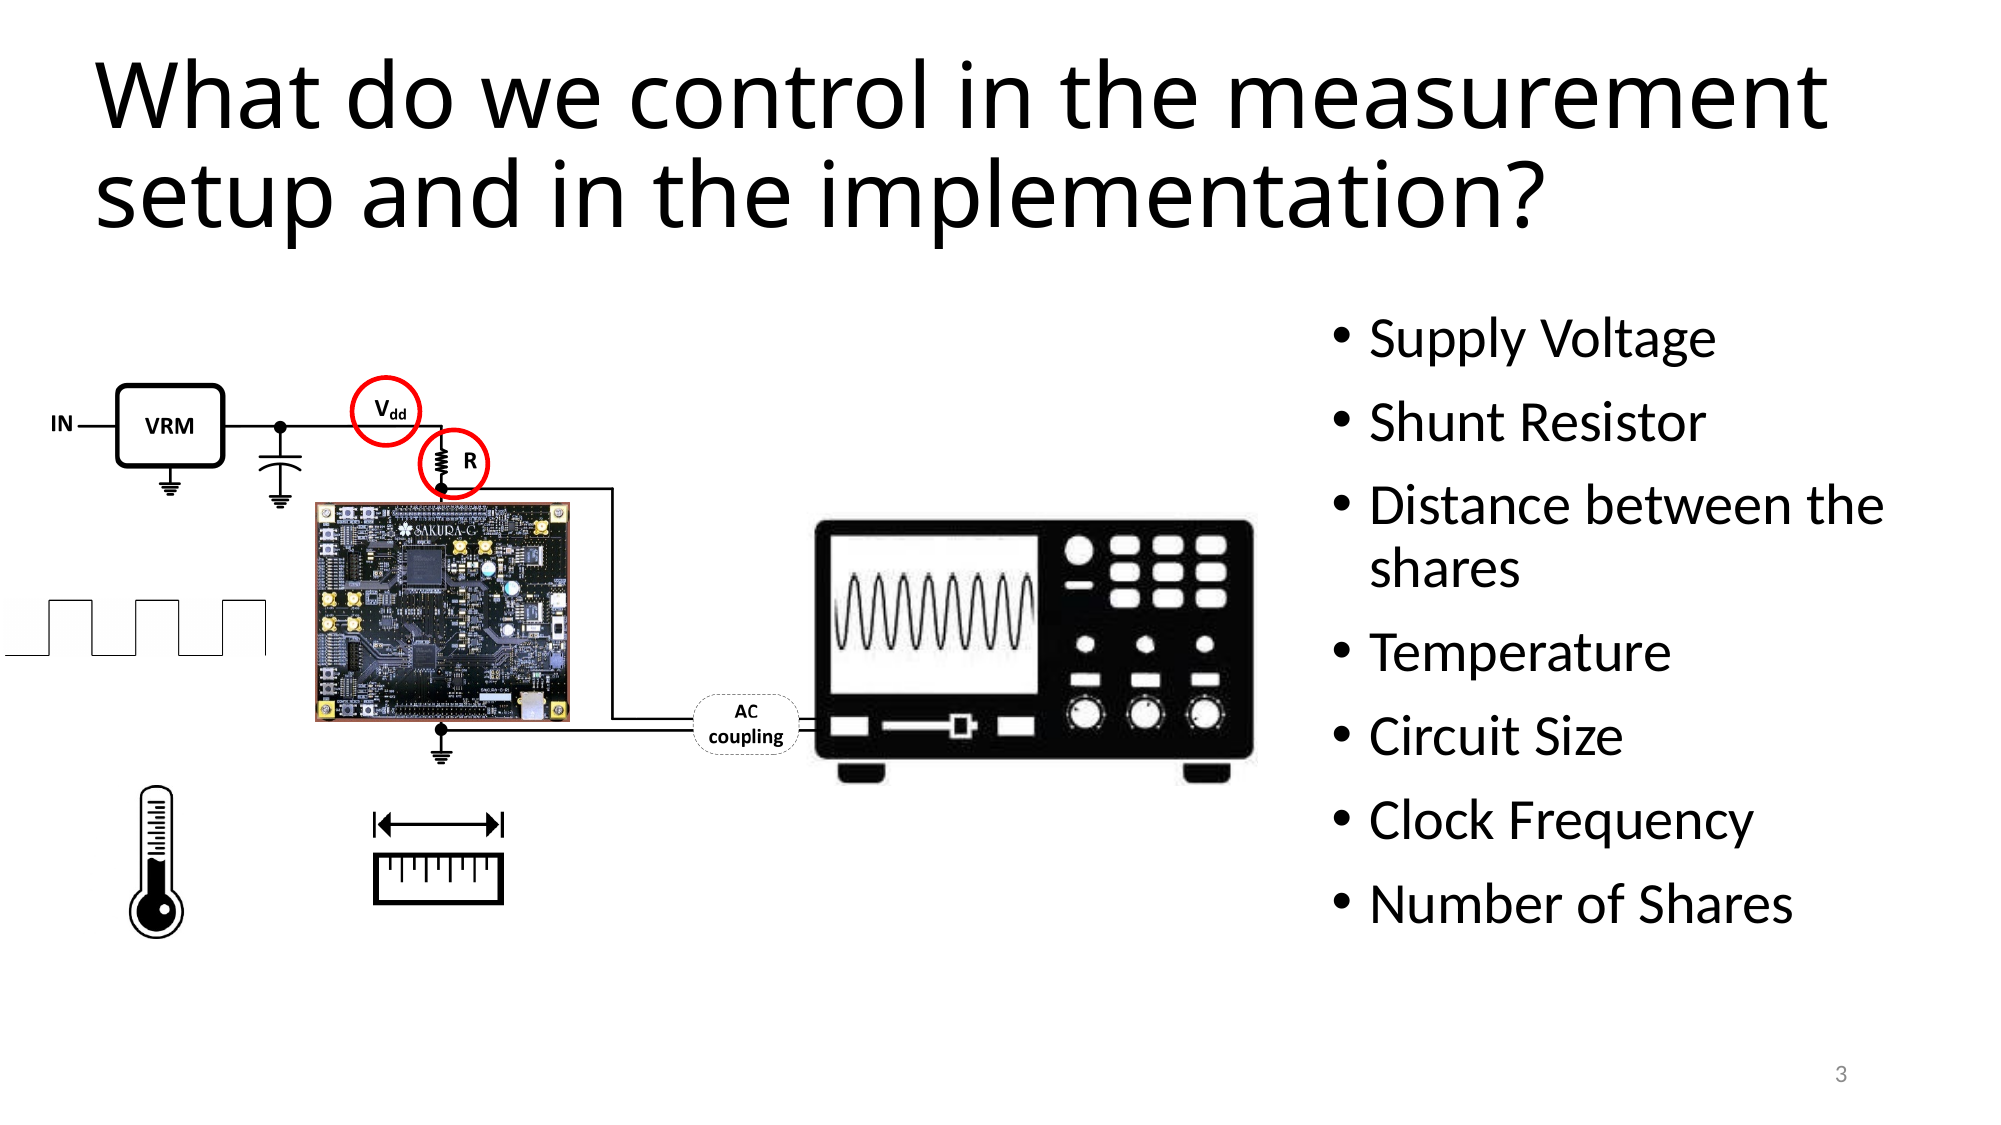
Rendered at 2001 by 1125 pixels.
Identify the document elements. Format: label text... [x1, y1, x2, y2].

title What do we control in the measurement setup and in the implementation? [79, 40, 1902, 258]
slide_number 3 [1412, 1042, 1863, 1103]
list Supply Voltage Shunt Resistor Distance between the shares Temperature Circuit Size Clock Frequency Number of Shares [1316, 299, 1985, 1014]
picture [3, 377, 1258, 939]
